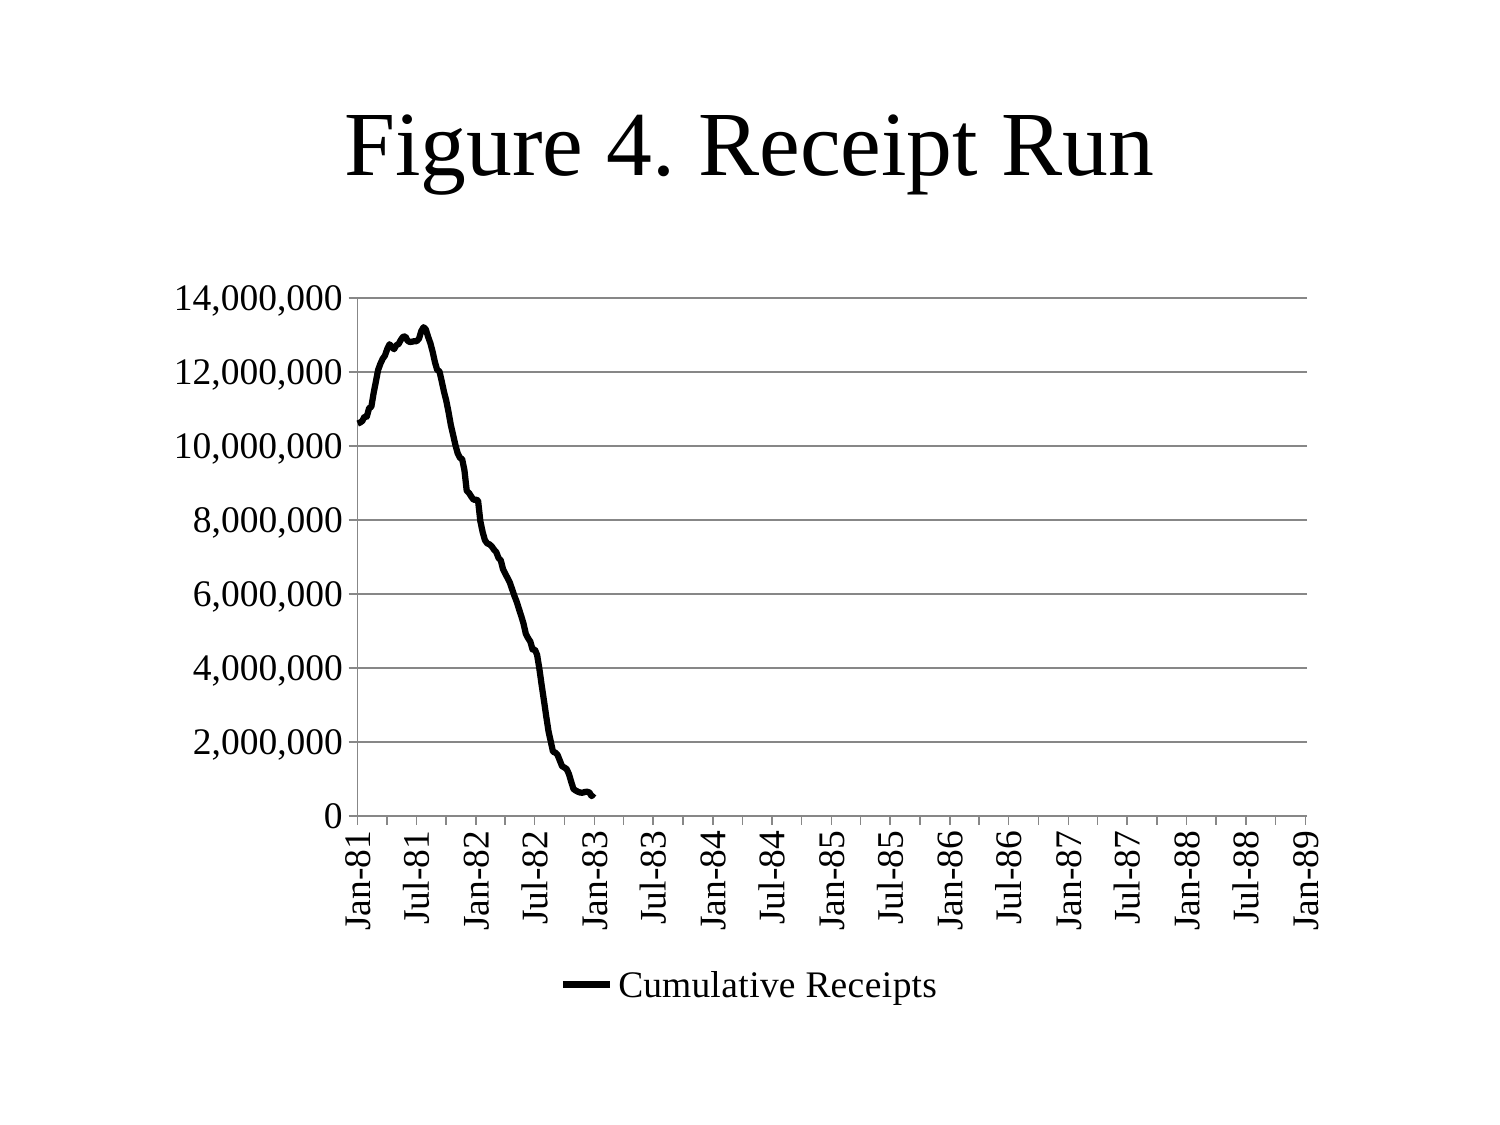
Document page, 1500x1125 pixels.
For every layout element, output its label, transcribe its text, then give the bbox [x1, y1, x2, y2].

title Figure 4. Receipt Run [75, 45, 1425, 233]
chart [149, 262, 1351, 1013]
